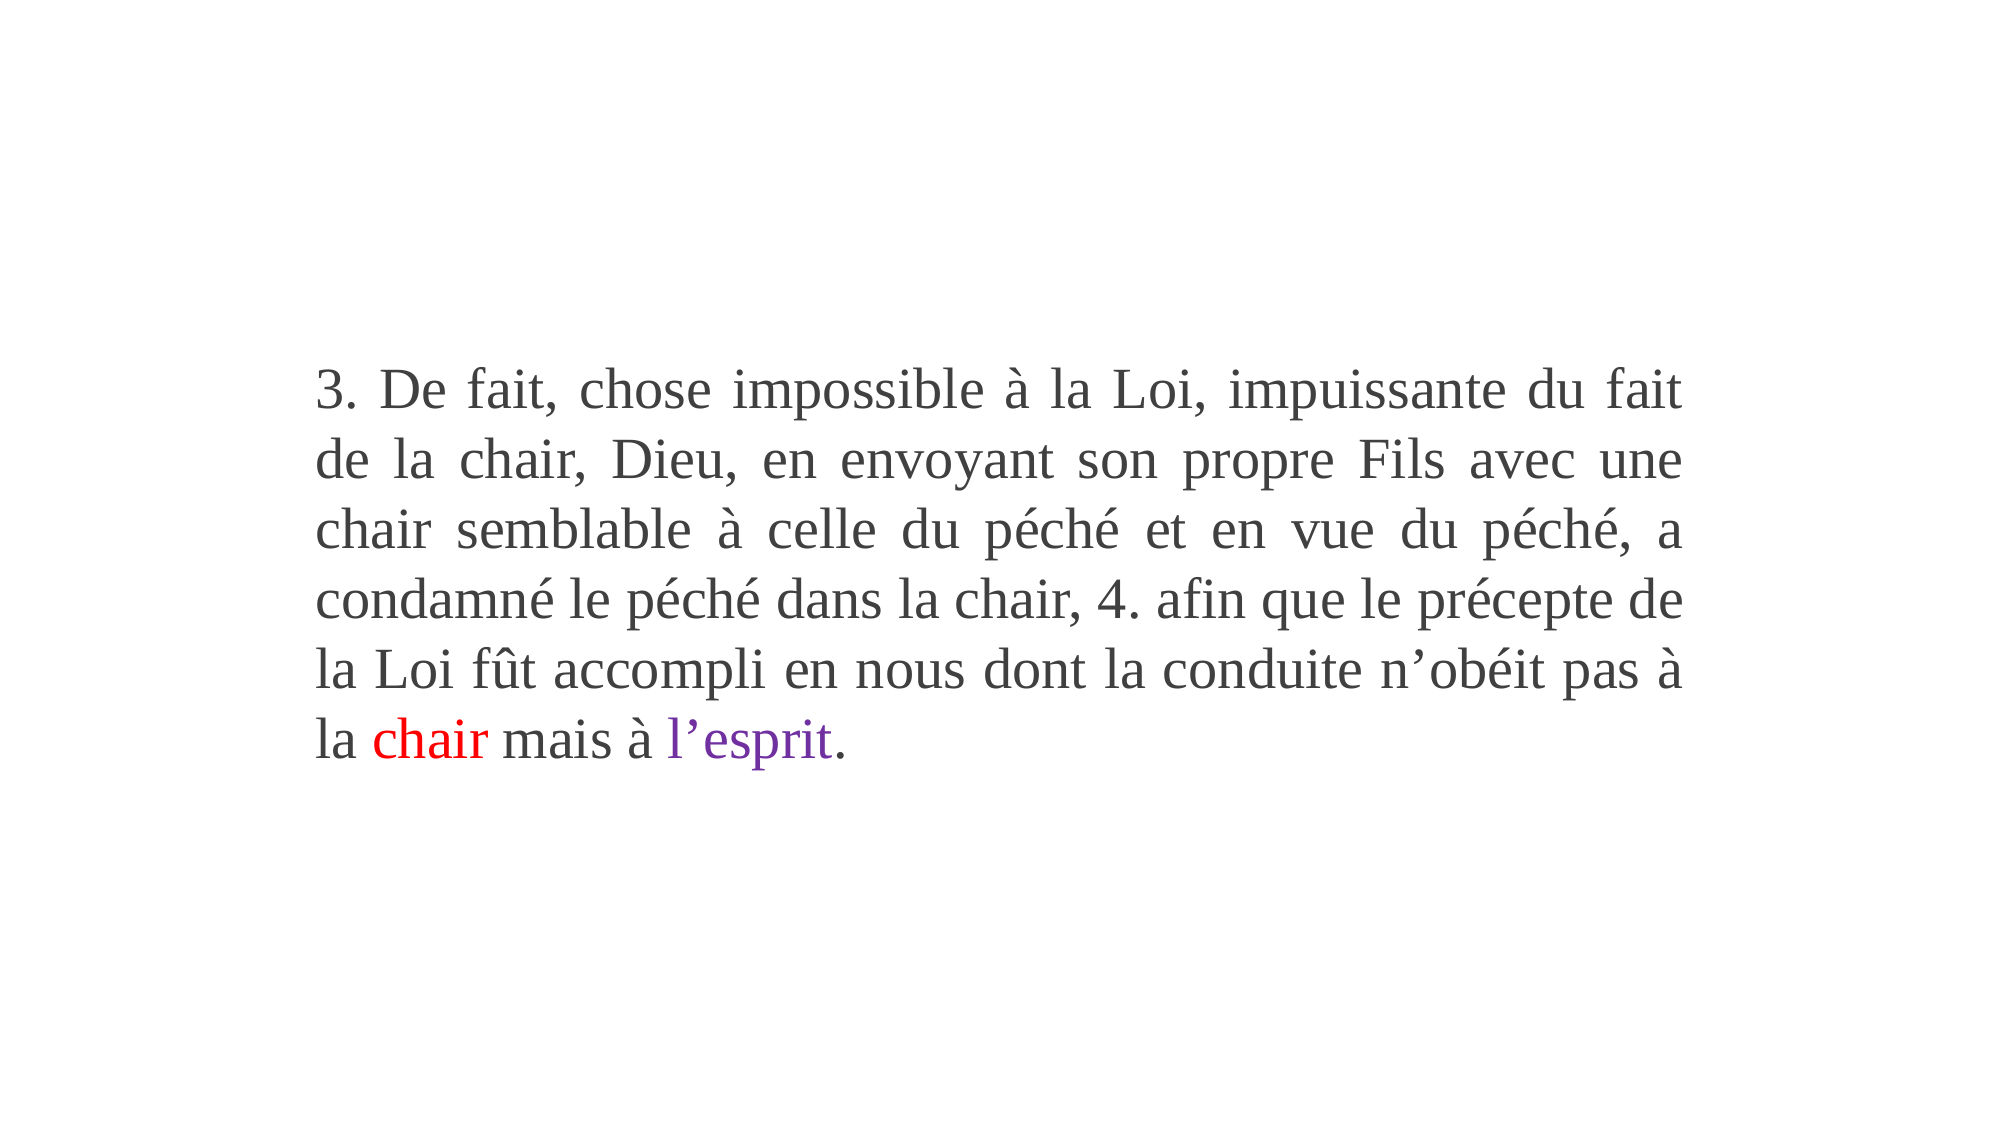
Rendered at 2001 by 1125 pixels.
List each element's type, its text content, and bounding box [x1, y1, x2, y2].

text_box 3. De fait, chose impossible à la Loi, impuissante du fait de la chair, Dieu, en envoyant son propre Fils avec une chair semblable à celle du péché et en vue du péché, a condamné le péché dans la chair, 4. afin que le précepte de la Loi fût accompli en nous dont la conduite n’obéit pas à la chair mais à l’esprit. [210, 342, 1790, 778]
